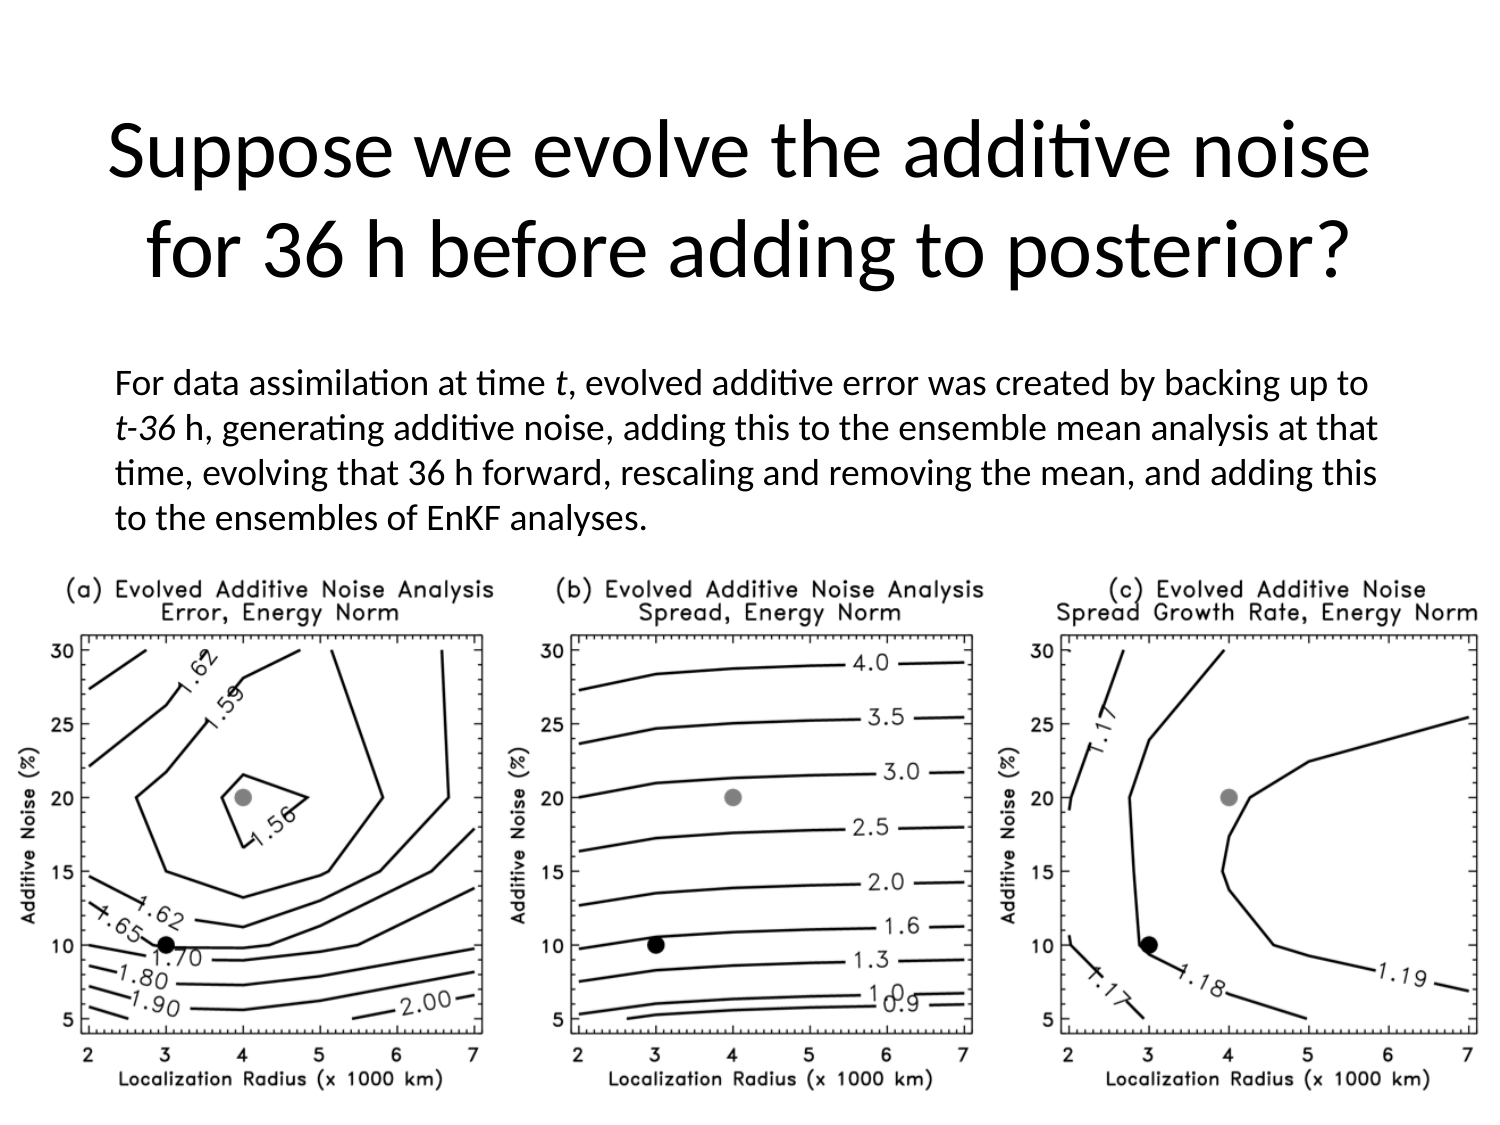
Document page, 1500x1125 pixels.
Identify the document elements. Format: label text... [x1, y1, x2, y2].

title Suppose we evolve the additive noise for 36 h before adding to posterior? [37, 99, 1463, 288]
picture [0, 549, 1500, 1109]
list For data assimilation at time t, evolved additive error was created by backing up to t-36 h, generating additive noise, adding this to the ensemble mean analysis at that time, evolving that 36 h forward, rescaling and removing the mean, and adding this to the ensembles of EnKF analyses. [99, 349, 1401, 548]
